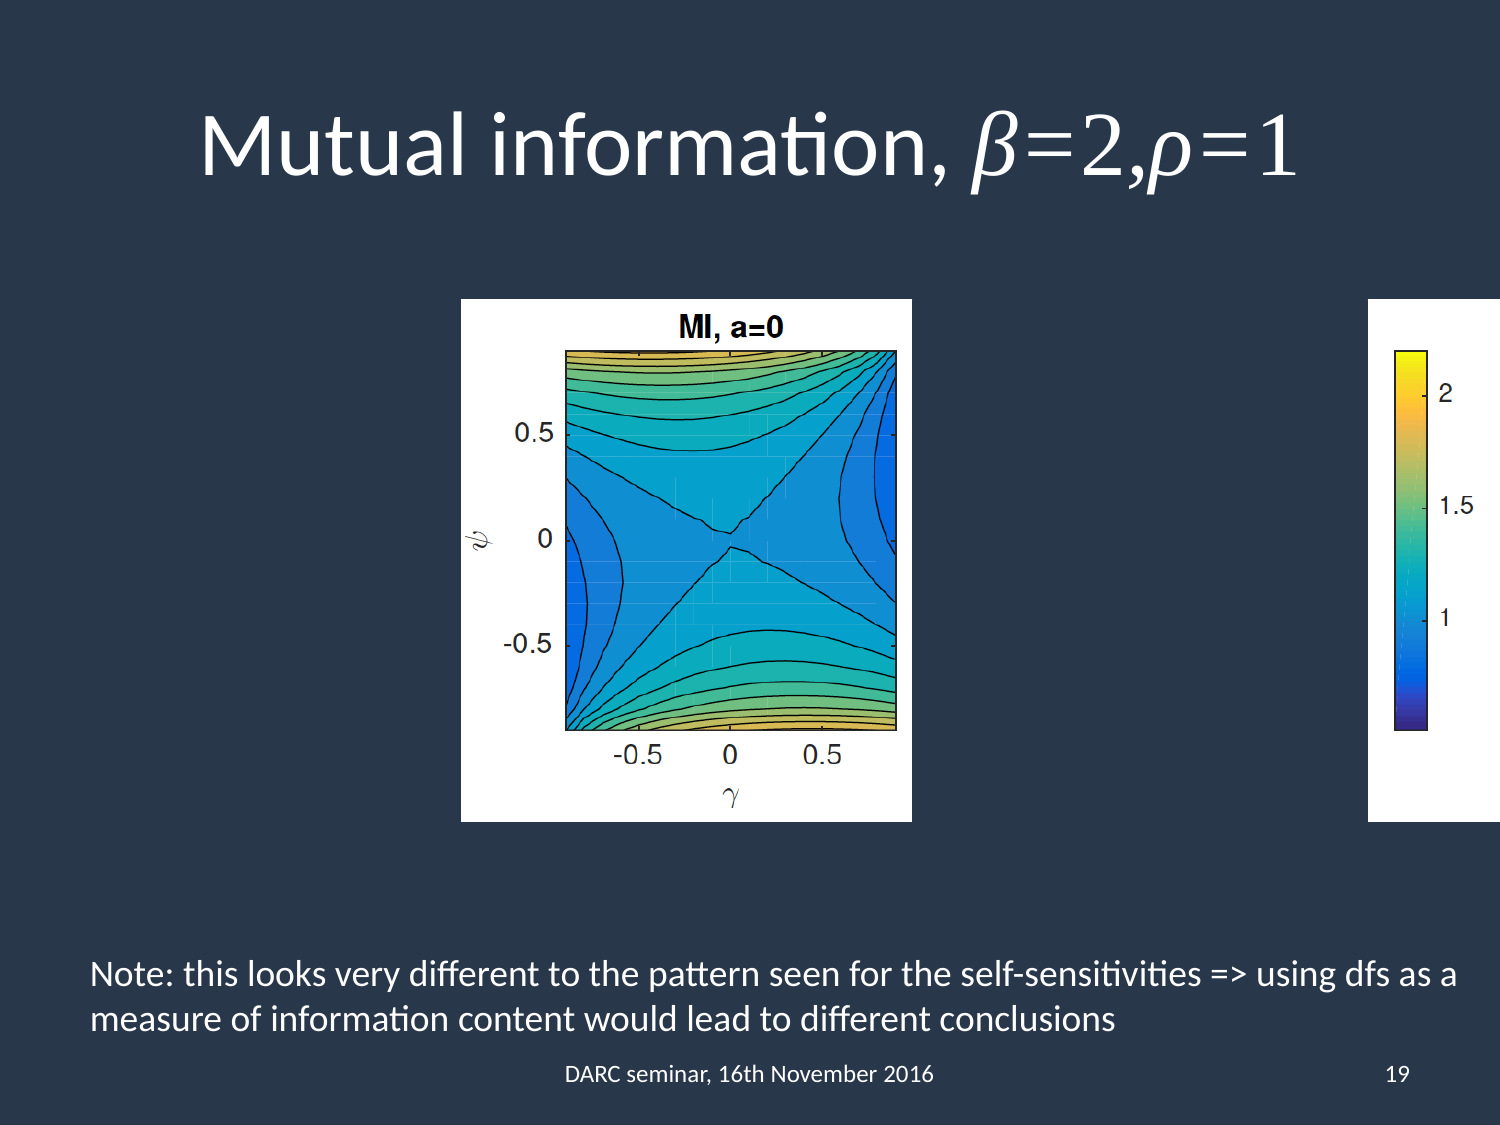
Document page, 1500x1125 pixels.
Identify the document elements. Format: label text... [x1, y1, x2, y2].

footer DARC seminar, 16th November 2016 [512, 1047, 988, 1103]
title Mutual information, β=2,ρ=1 [75, 45, 1425, 233]
text_box Note: this looks very different to the pattern seen for the self-sensitivities => using dfs as a measure of information content would lead to different conclusions [74, 941, 1500, 1047]
picture [0, 299, 1500, 823]
slide_number 19 [1074, 1047, 1425, 1103]
